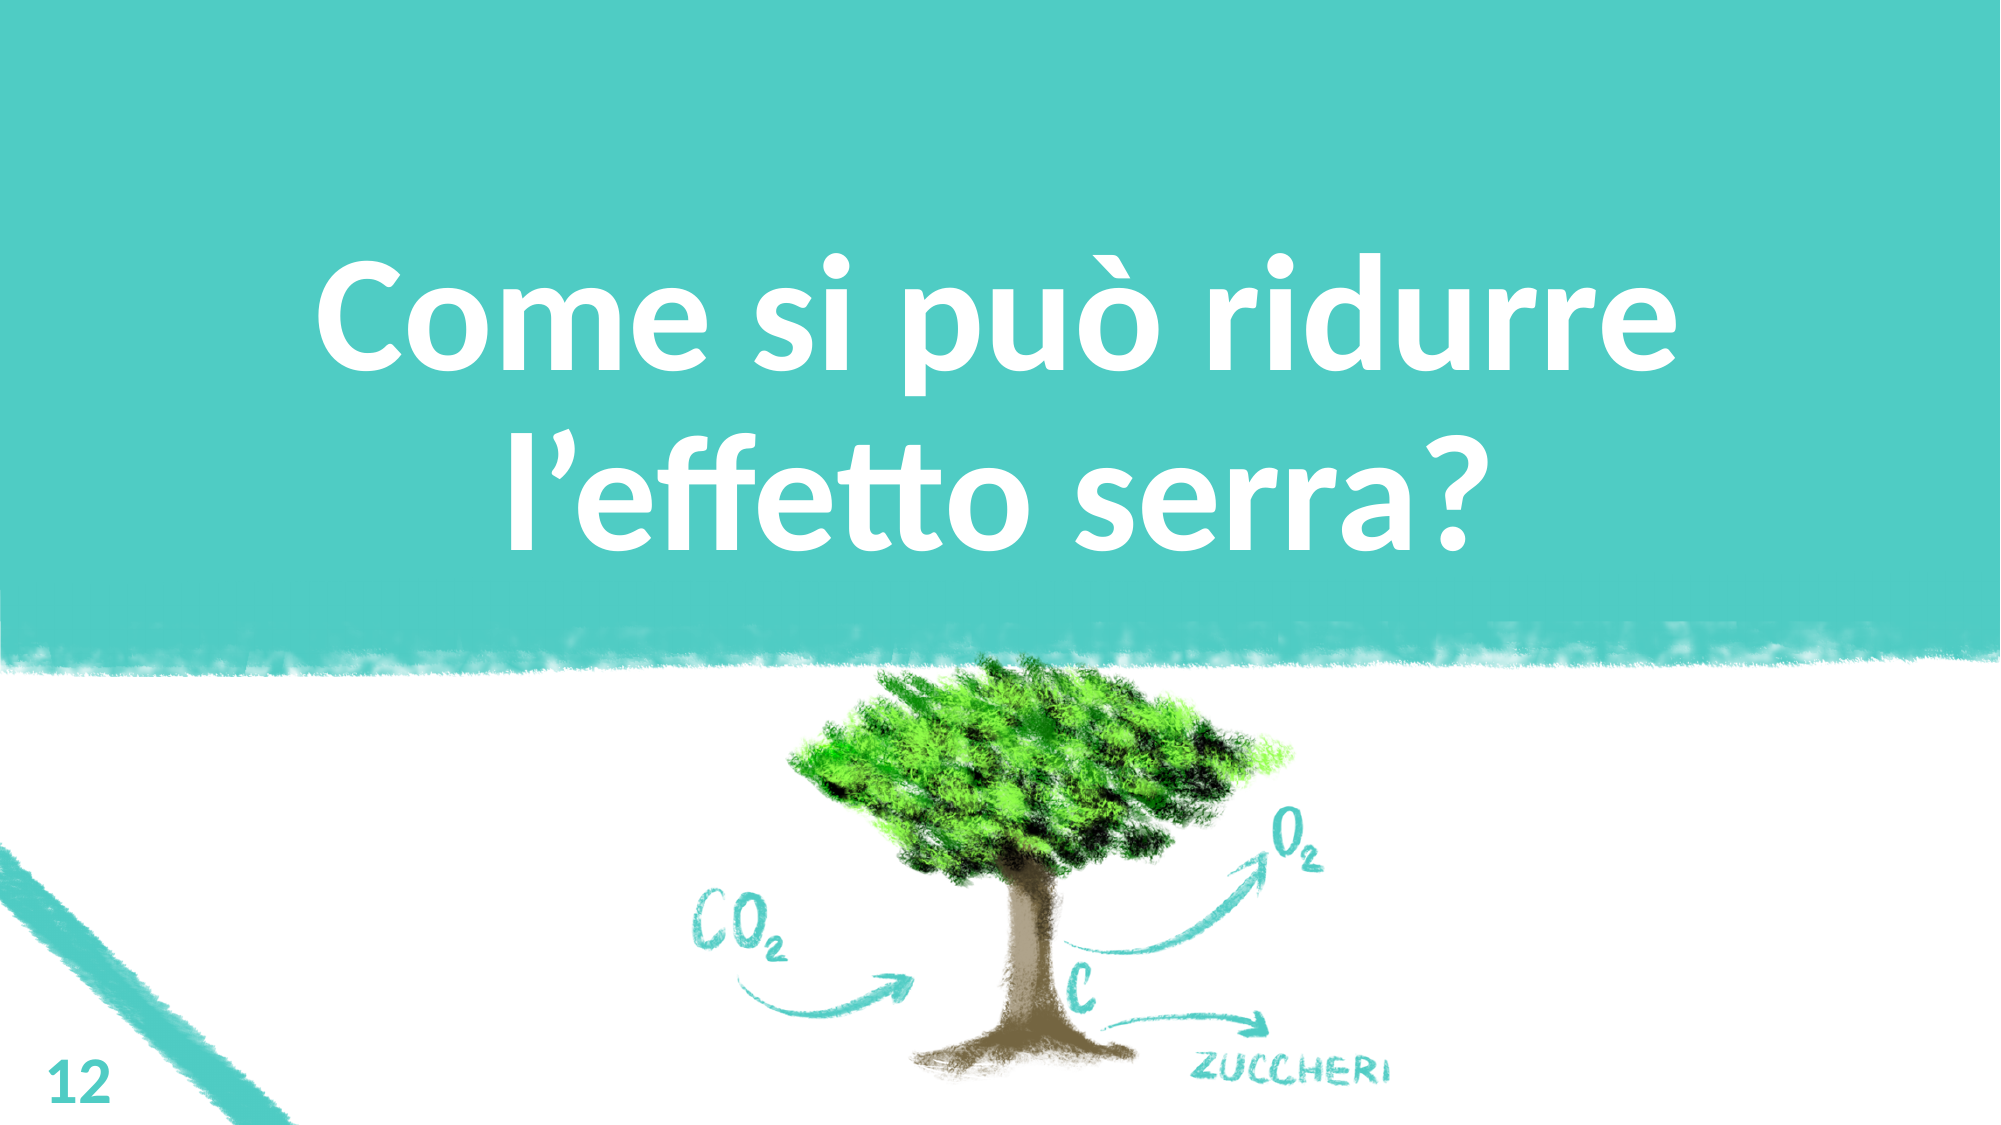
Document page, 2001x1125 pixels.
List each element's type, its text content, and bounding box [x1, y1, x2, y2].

title Come si può ridurre l’effetto serra? [136, 0, 1862, 594]
picture [0, 842, 299, 1125]
picture [2, 559, 1999, 1087]
